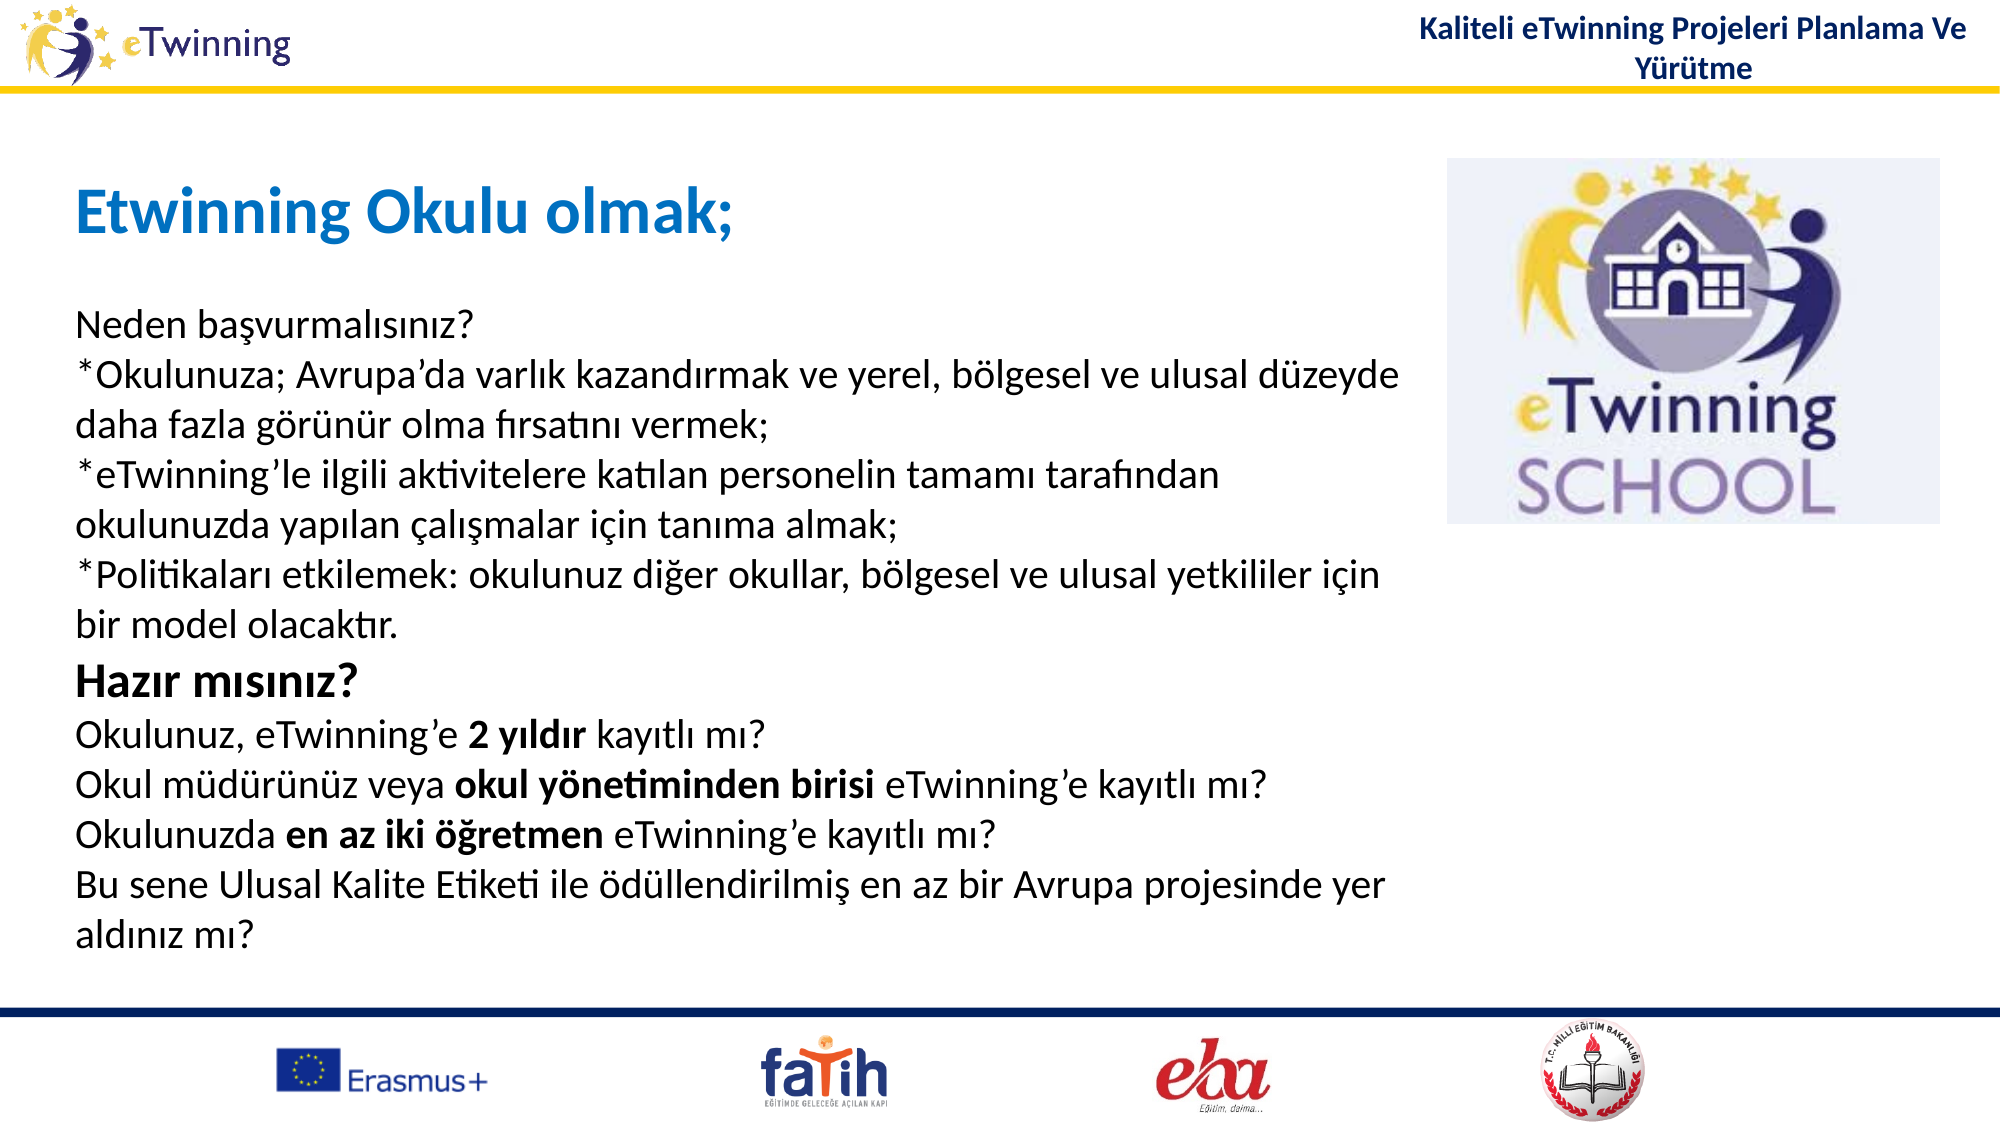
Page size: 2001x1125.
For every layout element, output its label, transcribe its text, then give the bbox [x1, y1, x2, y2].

text_box [0, 86, 1387, 94]
text_box Kaliteli eTwinning Projeleri Planlama Ve Yürütme [1387, 0, 2000, 94]
picture [754, 1031, 900, 1114]
text_box Etwinning Okulu olmak; Neden başvurmalısınız? *Okulunuza; Avrupa’da varlık kazandırmak ve yerel, bölgesel ve ulusal düzeyde daha fazla görünür olma fırsatını vermek; *eTwinning’le ilgili aktivitelere katılan personelin tamamı tarafından okulunuzda yapılan çalışmalar için tanıma almak; *Politikaları etkilemek: okulunuz diğer okullar, bölgesel ve ulusal yetkililer için bir model olacaktır. Hazır mısınız? Okulunuz, eTwinning’e 2 yıldır kayıtlı mı? Okul müdürünüz veya okul yönetiminden birisi eTwinning’e kayıtlı mı? Okulunuzda en az iki öğretmen eTwinning’e kayıtlı mı? Bu sene Ulusal Kalite Etiketi ile ödüllendirilmiş en az bir Avrupa projesinde yer aldınız mı? [60, 159, 1429, 1125]
text_box [0, 1007, 60, 1018]
picture [1447, 158, 1940, 524]
picture [1152, 1036, 1272, 1113]
picture [268, 1044, 503, 1104]
text_box [1429, 1007, 2000, 1018]
picture [20, 4, 290, 86]
picture [1532, 1011, 1651, 1125]
